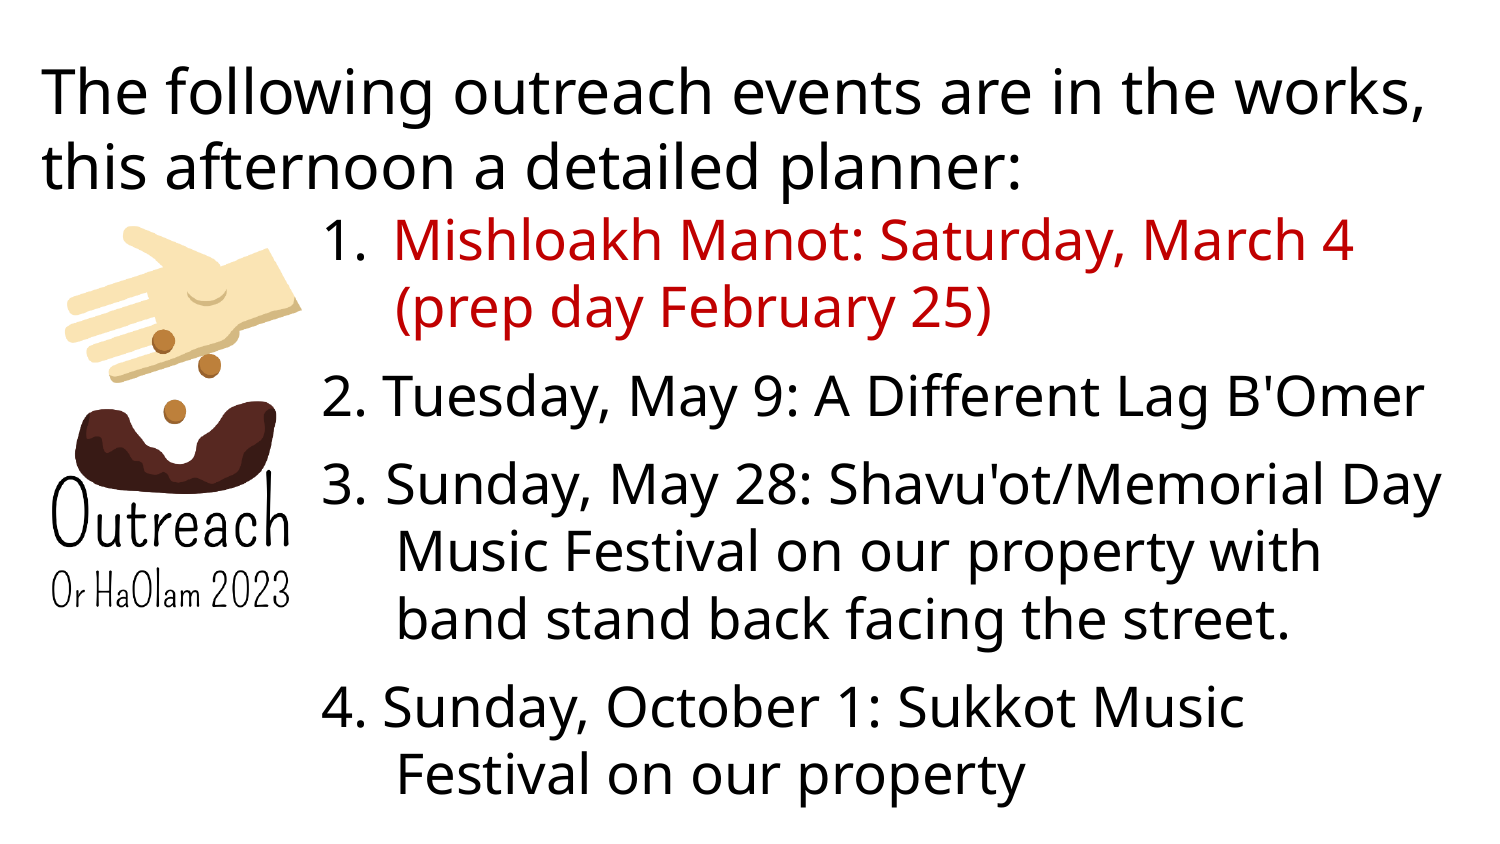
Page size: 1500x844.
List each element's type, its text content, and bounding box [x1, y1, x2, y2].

text_box Mishloakh Manot: Saturday, March 4 (prep day February 25) 2. Tuesday, May 9: A Different Lag B'Omer Sunday, May 28: Shavu'ot/Memorial Day Music Festival on our property with band stand back facing the street. 4. Sunday, October 1: Sukkot Music Festival on our property [306, 121, 1481, 814]
picture [40, 212, 314, 631]
text_box The following outreach events are in the works, this afternoon a detailed planner: [26, 44, 1474, 244]
